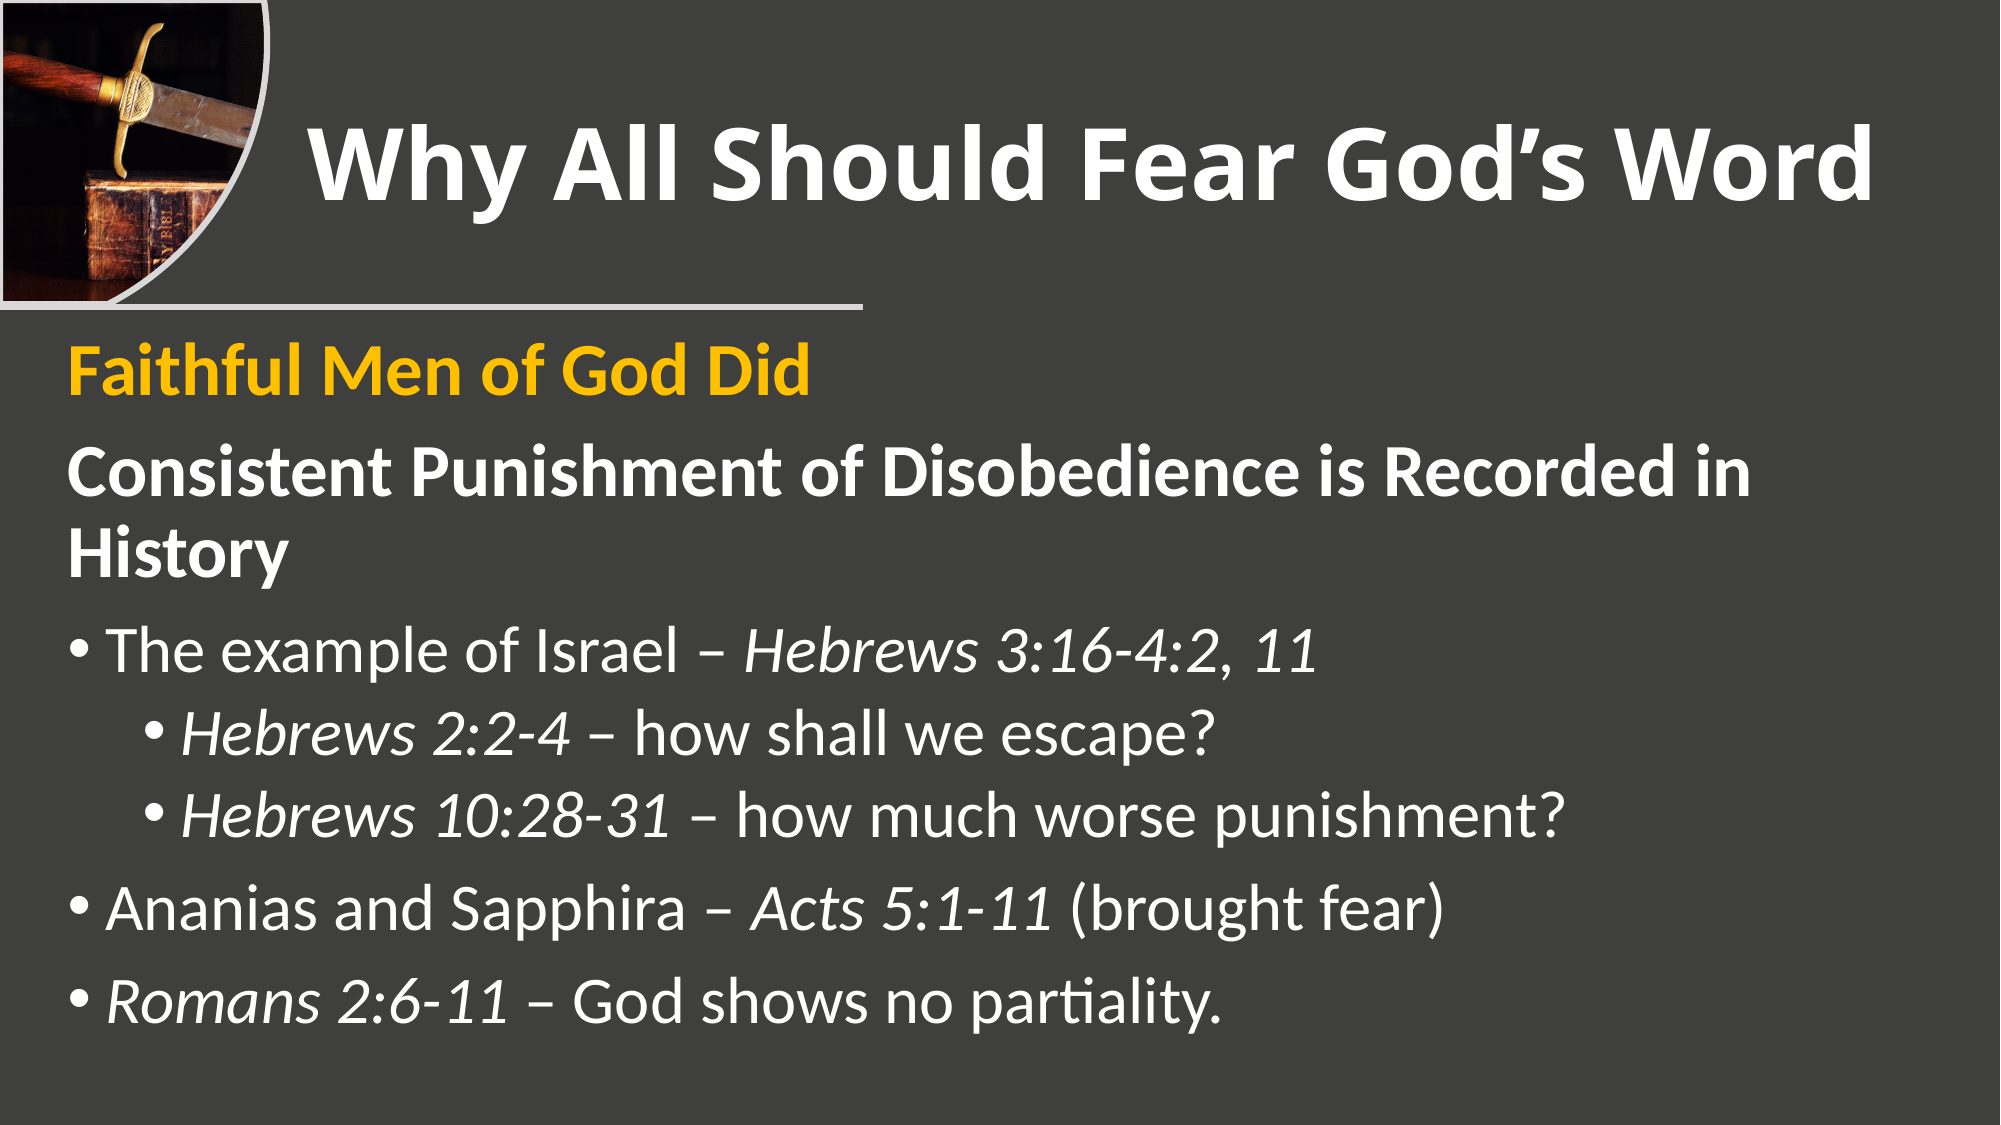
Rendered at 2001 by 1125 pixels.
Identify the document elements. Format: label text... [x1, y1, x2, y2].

title Why All Should Fear God’s Word [292, 59, 1948, 278]
picture [0, 0, 268, 305]
list Faithful Men of God Did Consistent Punishment of Disobedience is Recorded in History The example of Israel – Hebrews 3:16-4:2, 11 Hebrews 2:2-4 – how shall we escape? Hebrews 10:28-31 – how much worse punishment? Ananias and Sapphira – Acts 5:1-11 (brought fear) Romans 2:6-11 – God shows no partiality. [52, 322, 1948, 1089]
